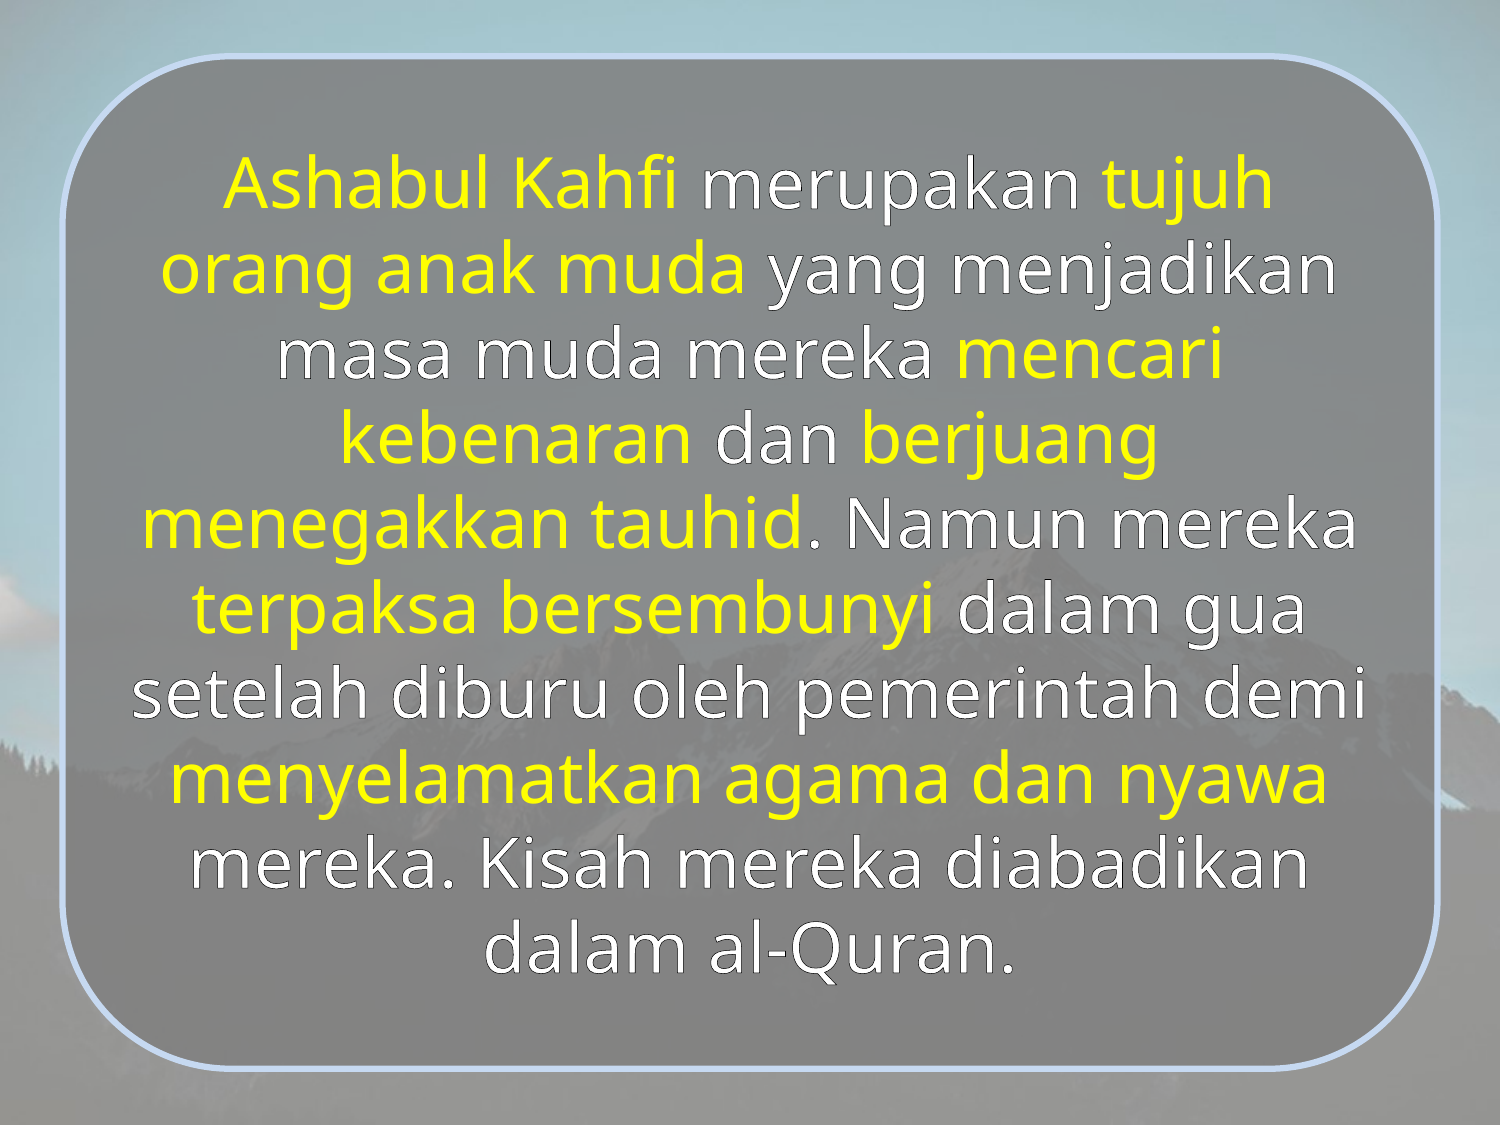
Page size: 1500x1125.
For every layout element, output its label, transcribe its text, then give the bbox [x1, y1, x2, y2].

text_box Ashabul Kahfi merupakan tujuh orang anak muda yang menjadikan masa muda mereka mencari kebenaran dan berjuang menegakkan tauhid. Namun mereka terpaksa bersembunyi dalam gua setelah diburu oleh pemerintah demi menyelamatkan agama dan nyawa mereka. Kisah mereka diabadikan dalam al-Quran. [62, 56, 1438, 1069]
picture [0, 0, 1500, 1125]
